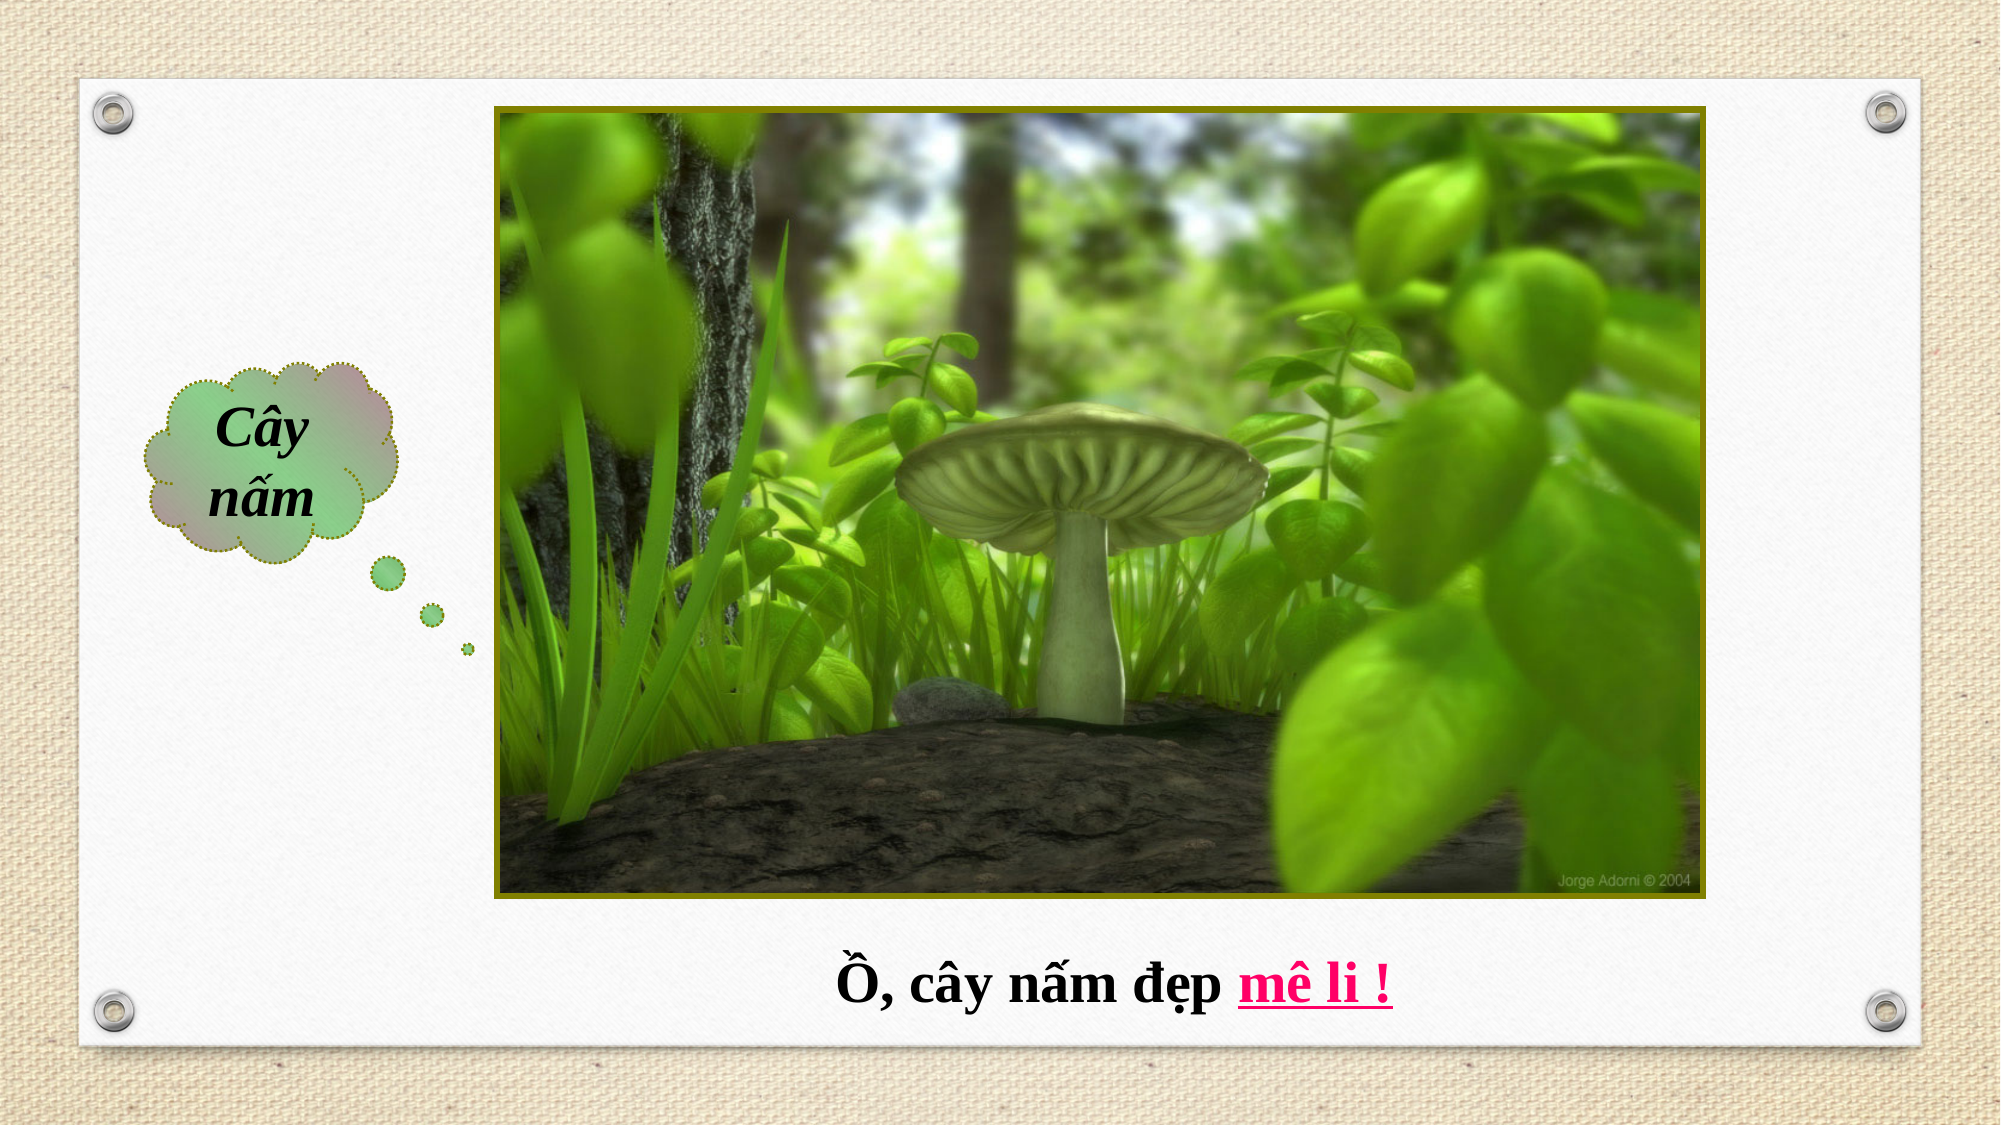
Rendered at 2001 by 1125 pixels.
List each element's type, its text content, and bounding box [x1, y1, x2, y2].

text_box Cây nấm [420, 604, 444, 627]
picture [0, 0, 2001, 1125]
text_box Cây nấm [462, 643, 474, 655]
text_box Ồ, cây nấm đẹp mê li ! [677, 928, 1566, 1004]
text_box Cây nấm [371, 556, 405, 591]
text_box Cây nấm [144, 363, 398, 564]
